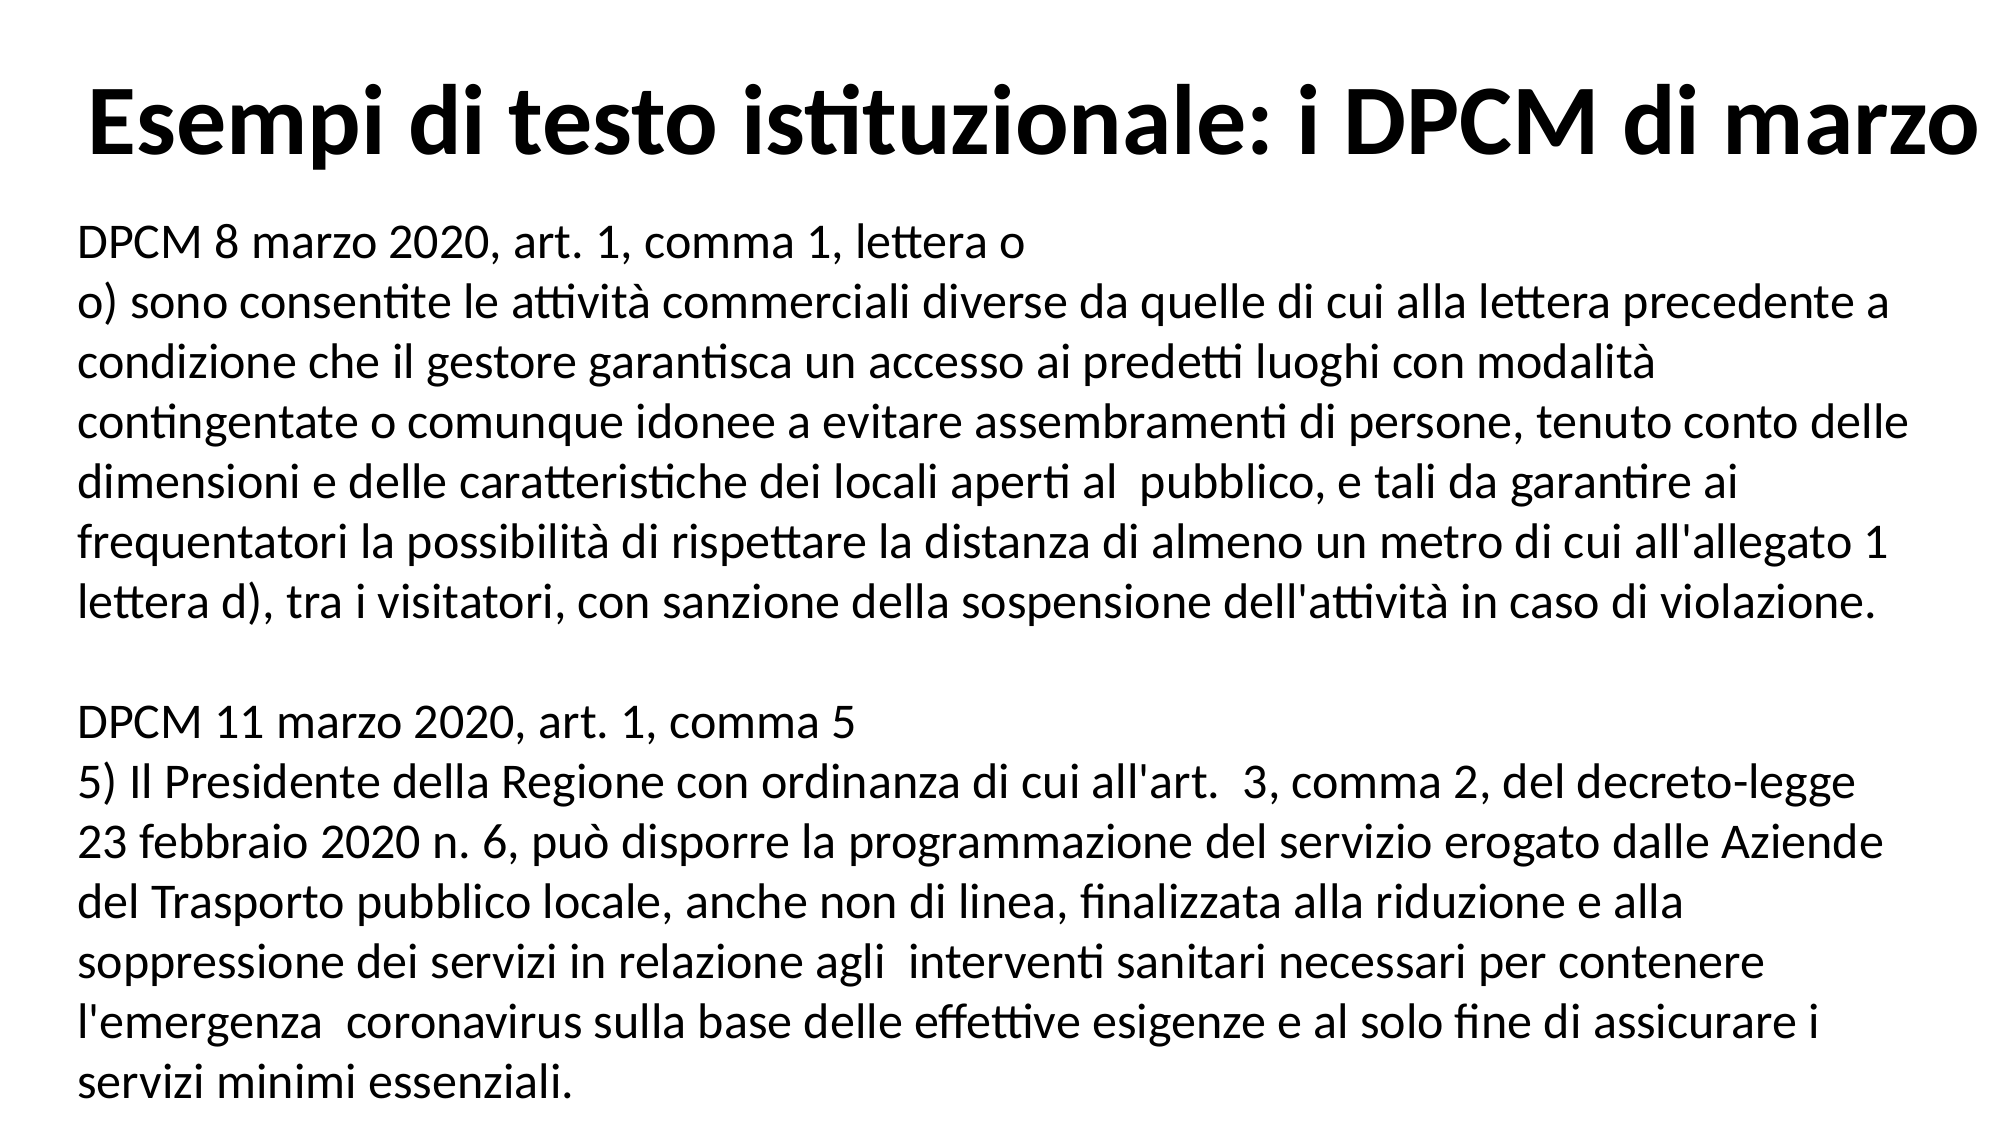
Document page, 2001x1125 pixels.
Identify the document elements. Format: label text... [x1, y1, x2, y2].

text_box Esempi di testo istituzionale: i DPCM di marzo [72, 46, 1998, 182]
text_box DPCM 8 marzo 2020, art. 1, comma 1, lettera o o) sono consentite le attività commerciali diverse da quelle di cui alla lettera precedente a condizione che il gestore garantisca un accesso ai predetti luoghi con modalità contingentate o comunque idonee a evitare assembramenti di persone, tenuto conto delle dimensioni e delle caratteristiche dei locali aperti al pubblico, e tali da garantire ai frequentatori la possibilità di rispettare la distanza di almeno un metro di cui all'allegato 1 lettera d), tra i visitatori, con sanzione della sospensione dell'attività in caso di violazione. DPCM 11 marzo 2020, art. 1, comma 5 5) Il Presidente della Regione con ordinanza di cui all'art. 3, comma 2, del decreto-legge 23 febbraio 2020 n. 6, può disporre la programmazione del servizio erogato dalle Aziende del Trasporto pubblico locale, anche non di linea, finalizzata alla riduzione e alla soppressione dei servizi in relazione agli interventi sanitari necessari per contenere l'emergenza coronavirus sulla base delle effettive esigenze e al solo fine di assicurare i servizi minimi essenziali. [62, 201, 1929, 1116]
